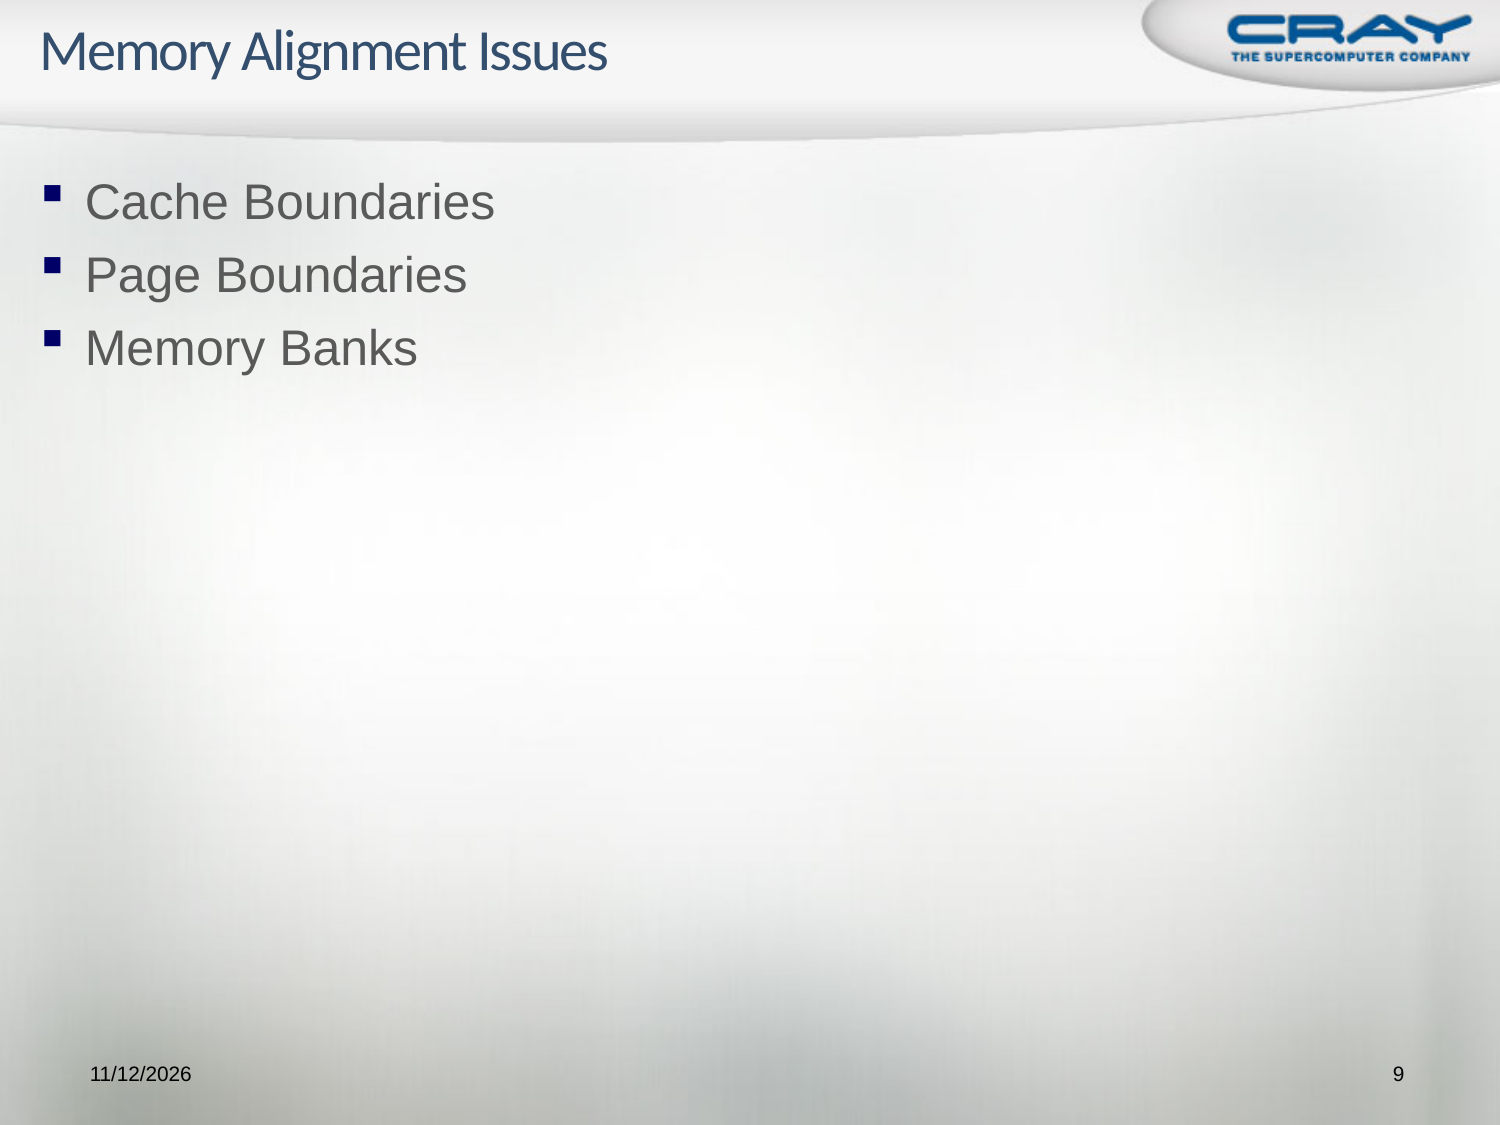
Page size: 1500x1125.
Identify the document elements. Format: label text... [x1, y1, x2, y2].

title Memory Alignment Issues [24, 24, 1150, 125]
picture [0, 0, 1500, 1125]
slide_number 9 [1074, 1042, 1425, 1103]
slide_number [75, 1042, 425, 1103]
list Cache Boundaries Page Boundaries Memory Banks [24, 162, 1463, 1051]
